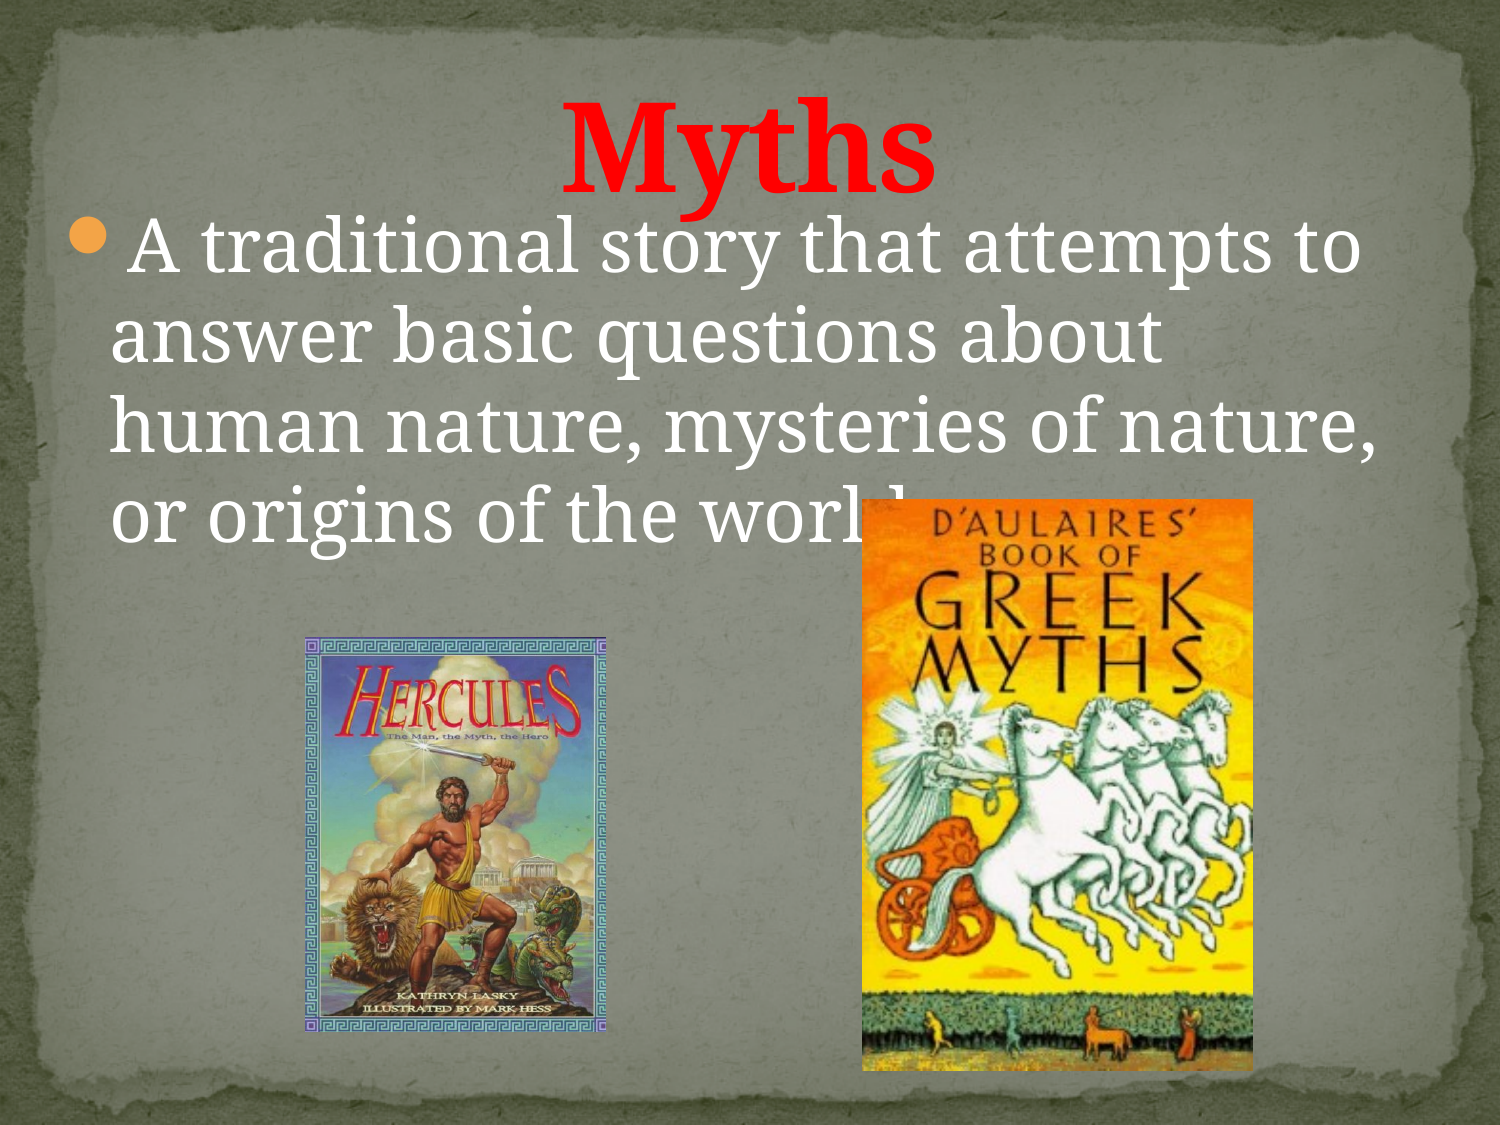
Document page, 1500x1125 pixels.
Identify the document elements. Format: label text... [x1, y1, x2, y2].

title Myths [74, 24, 1425, 225]
list A traditional story that attempts to answer basic questions about human nature, mysteries of nature, or origins of the world [49, 190, 1400, 941]
picture [305, 637, 606, 1032]
picture [862, 499, 1253, 1071]
